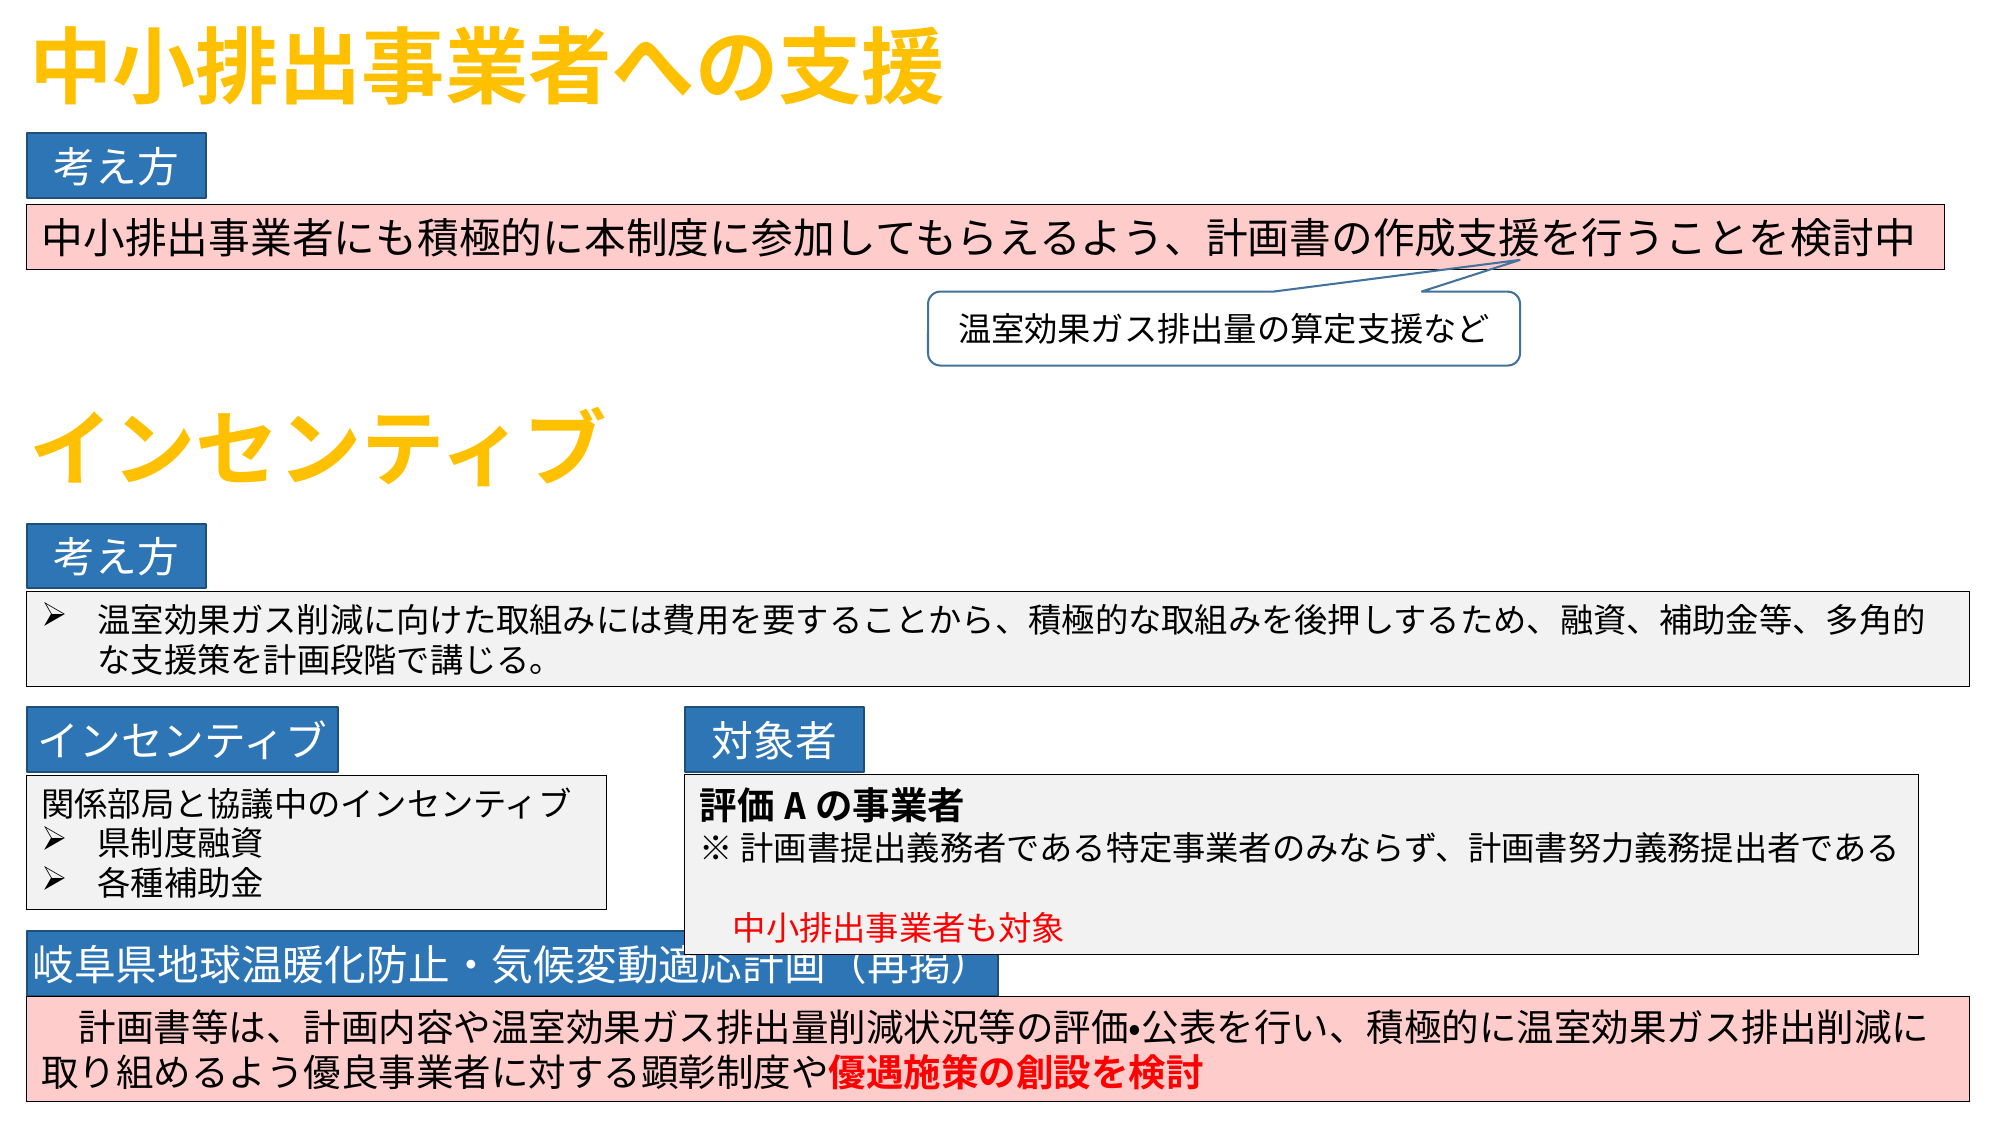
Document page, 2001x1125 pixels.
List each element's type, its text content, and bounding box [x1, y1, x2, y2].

text_box 計画書等は、計画内容や温室効果ガス排出量削減状況等の評価・公表を行い、積極的に温室効果ガス排出削減に取り組めるよう優良事業者に対する顕彰制度や優遇施策の創設を検討 [26, 996, 1970, 1102]
text_box 岐阜県地球温暖化防止・気候変動適応計画（再掲） [26, 930, 999, 996]
text_box インセンティブ [26, 707, 339, 773]
text_box 中小排出事業者にも積極的に本制度に参加してもらえるよう、計画書の作成支援を行うことを検討中 [26, 204, 1945, 270]
text_box 考え方 [26, 523, 206, 589]
text_box 対象者 [684, 707, 865, 773]
slide_number 29 [1412, 1042, 1863, 1103]
text_box 考え方 [26, 133, 206, 198]
text_box 評価Aの事業者 ※計画書提出義務者である特定事業者のみならず、計画書努力義務提出者である 中小排出事業者も対象 [684, 774, 1919, 955]
text_box 中小排出事業者への支援 [14, 7, 999, 122]
text_box 関係部局と協議中のインセンティブ 県制度融資 各種補助金 [26, 775, 607, 910]
text_box 温室効果ガス排出量の算定支援など [926, 258, 1522, 367]
text_box 温室効果ガス削減に向けた取組みには費用を要することから、積極的な取組みを後押しするため、融資、補助金等、多角的な支援策を計画段階で講じる。 [26, 591, 1970, 687]
text_box インセンティブ [14, 388, 1154, 504]
